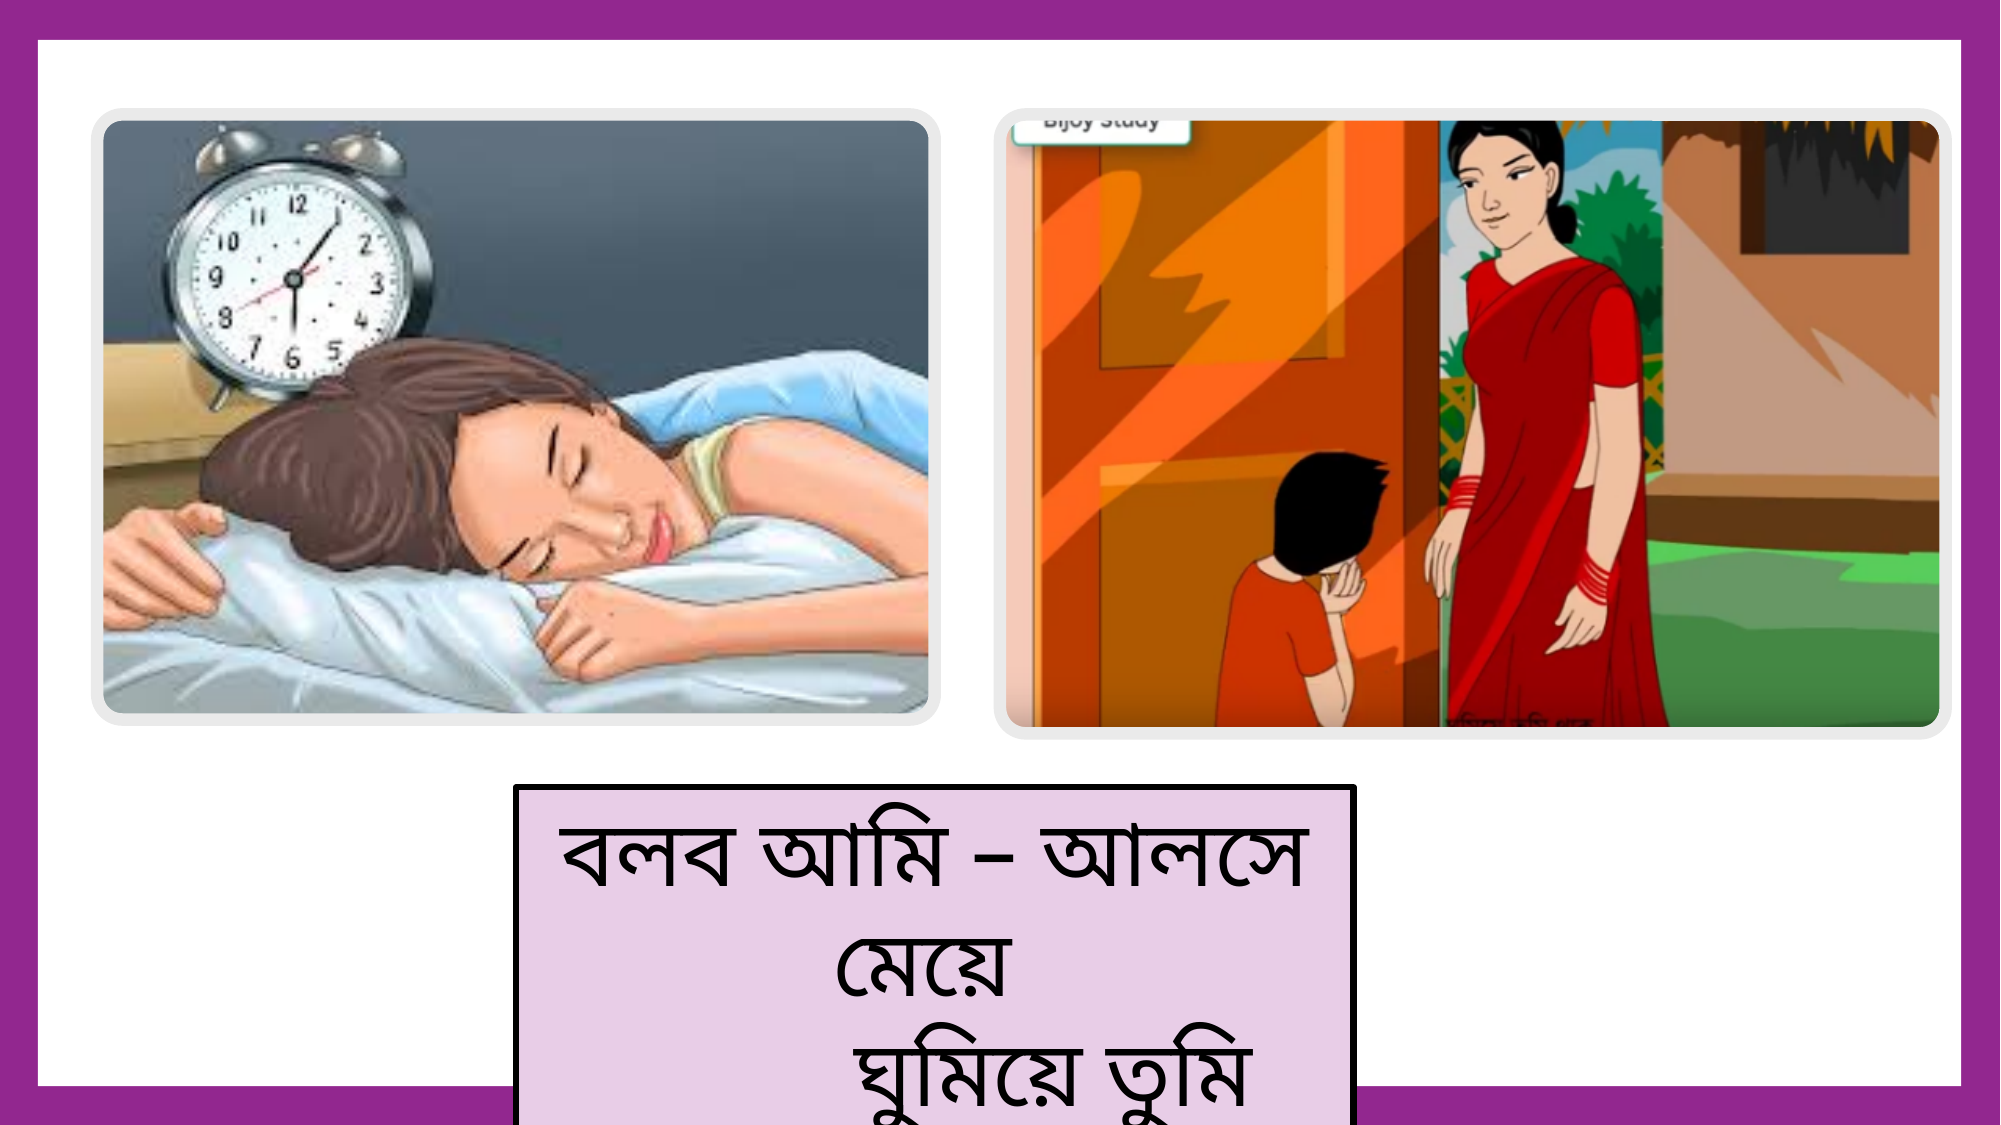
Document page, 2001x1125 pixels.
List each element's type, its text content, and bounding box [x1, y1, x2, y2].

picture [96, 114, 935, 720]
text_box বলব আমি – আলসে মেয়ে ঘুমিয়ে তুমি থাক, [515, 787, 1354, 1125]
picture [999, 114, 1946, 734]
